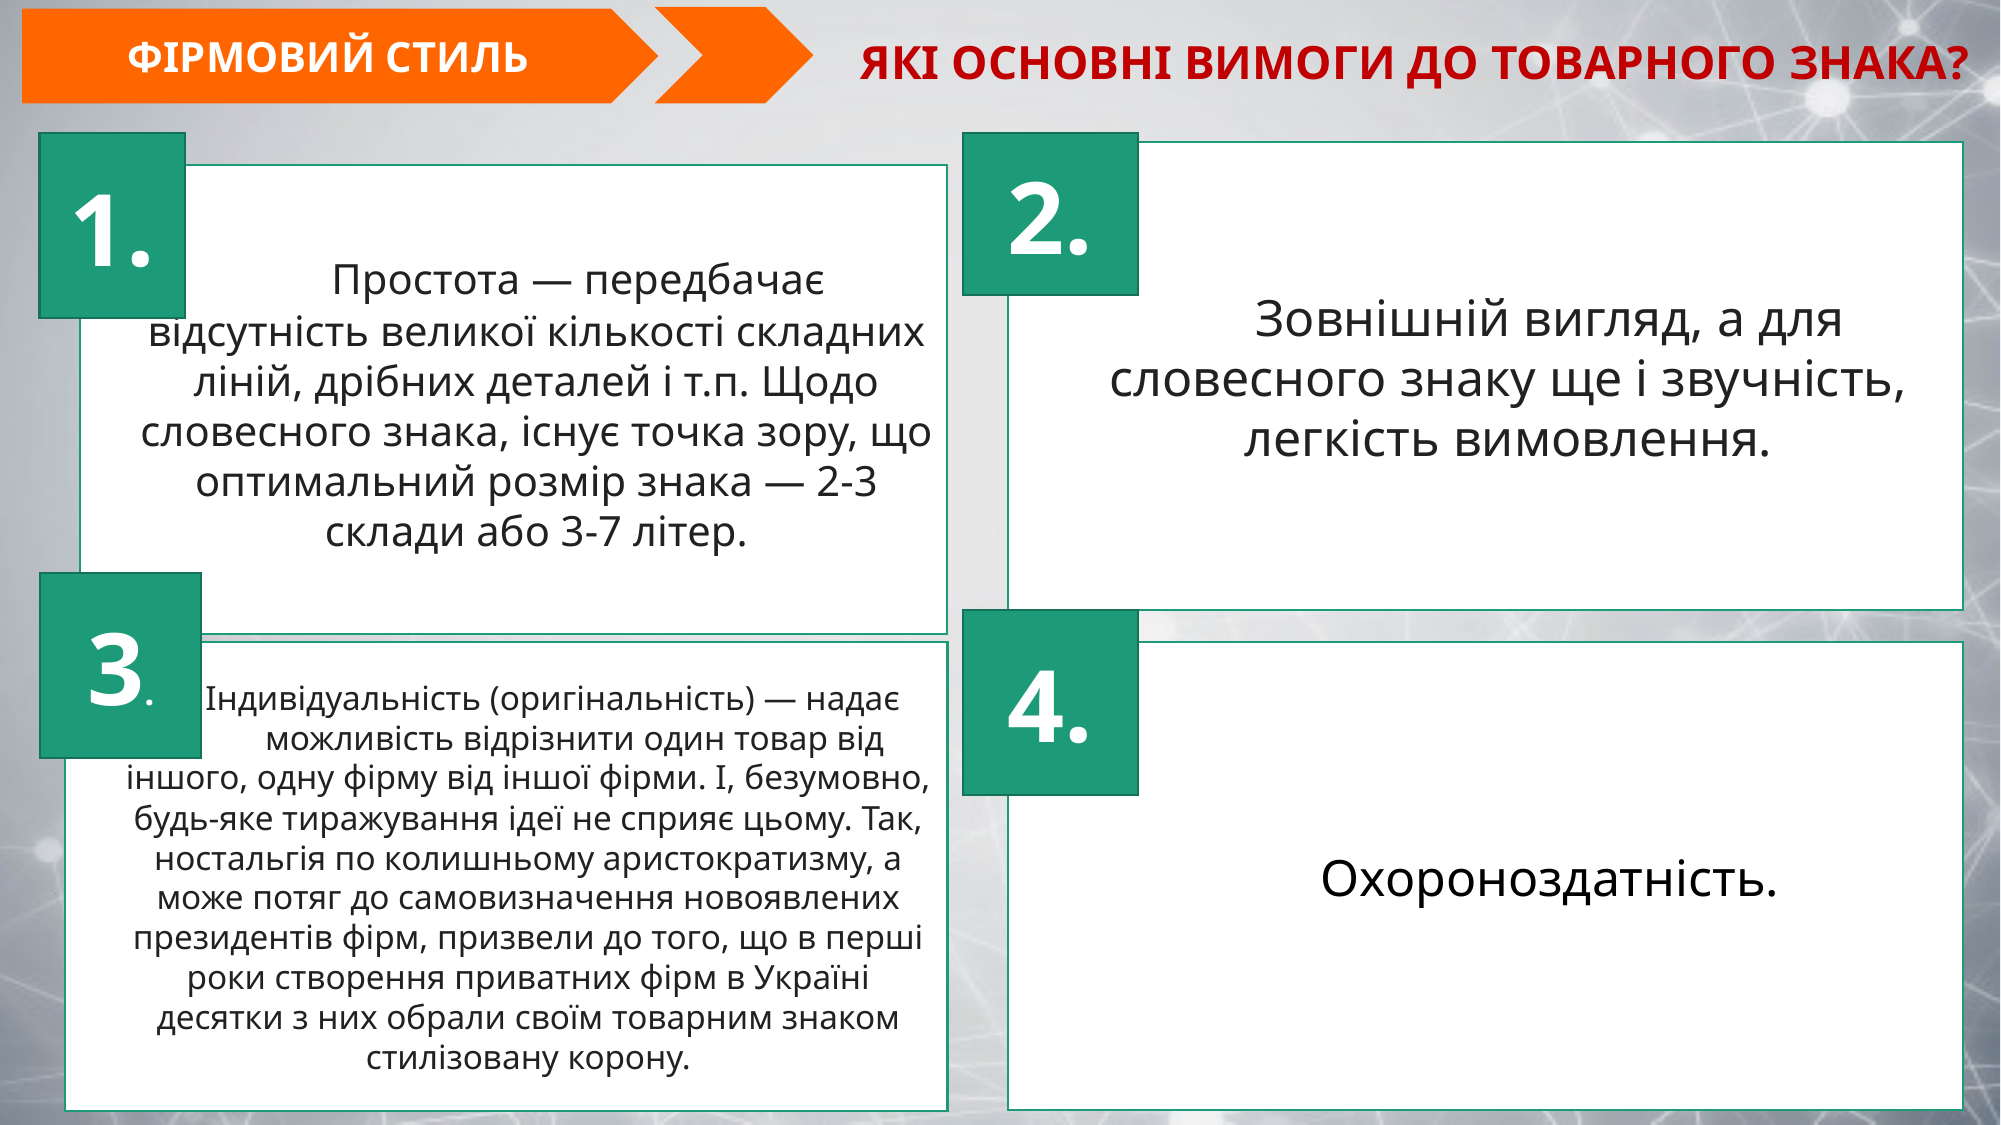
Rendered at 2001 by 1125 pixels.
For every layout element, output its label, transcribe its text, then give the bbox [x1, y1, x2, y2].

text_box ЯКІ ОСНОВНІ ВИМОГИ ДО ТОВАРНОГО ЗНАКА? [846, 26, 1985, 96]
picture [0, 0, 2001, 1125]
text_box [23, 7, 812, 103]
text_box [963, 133, 1964, 610]
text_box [39, 133, 948, 572]
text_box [39, 572, 948, 1111]
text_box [963, 610, 1964, 1111]
